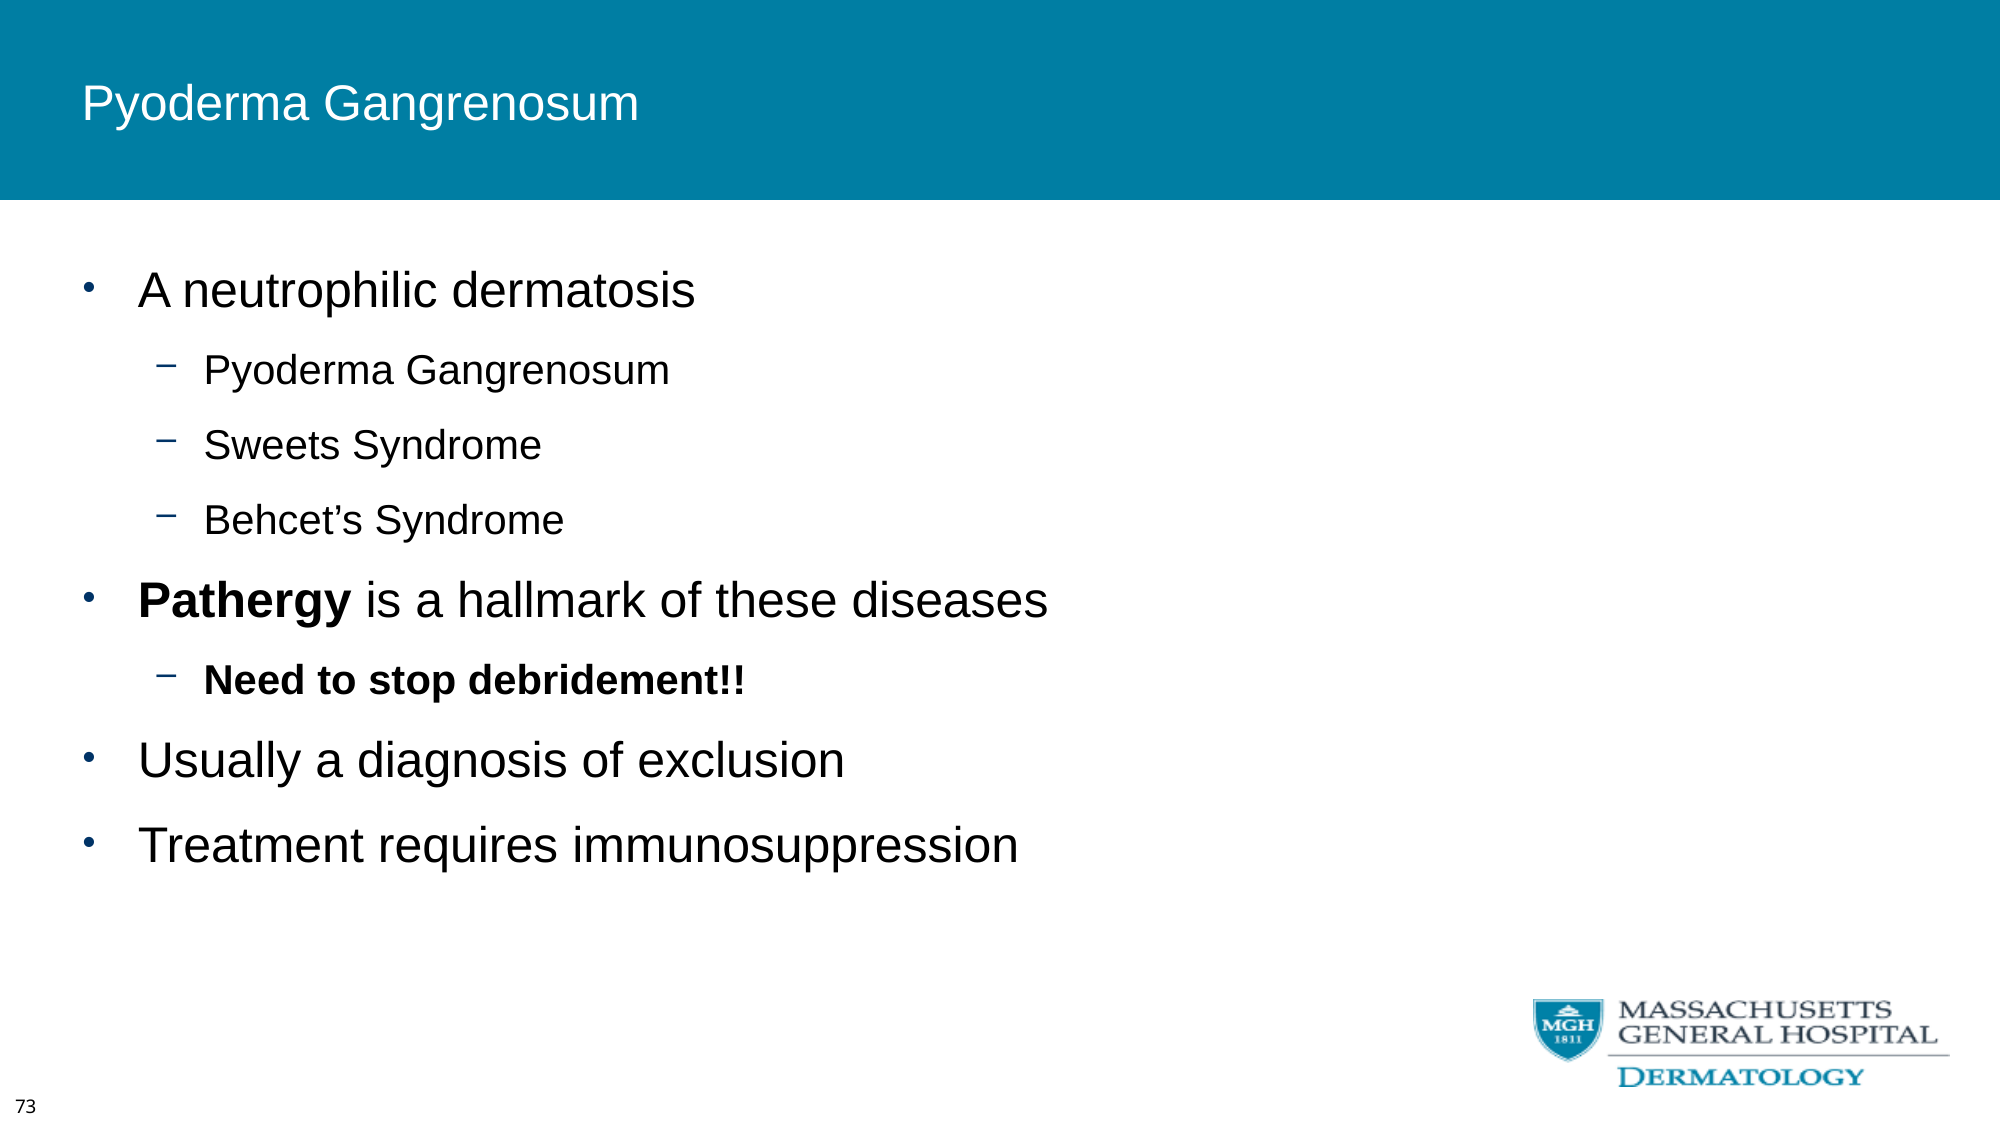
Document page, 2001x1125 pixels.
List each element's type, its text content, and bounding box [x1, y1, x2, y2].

title Pyoderma Gangrenosum [66, 0, 1917, 200]
picture [1533, 999, 1950, 1087]
list A neutrophilic dermatosis Pyoderma Gangrenosum Sweets Syndrome Behcet’s Syndrome Pathergy is a hallmark of these diseases Need to stop debridement!! Usually a diagnosis of exclusion Treatment requires immunosuppression [66, 249, 1917, 1000]
slide_number 73 [0, 1087, 417, 1125]
